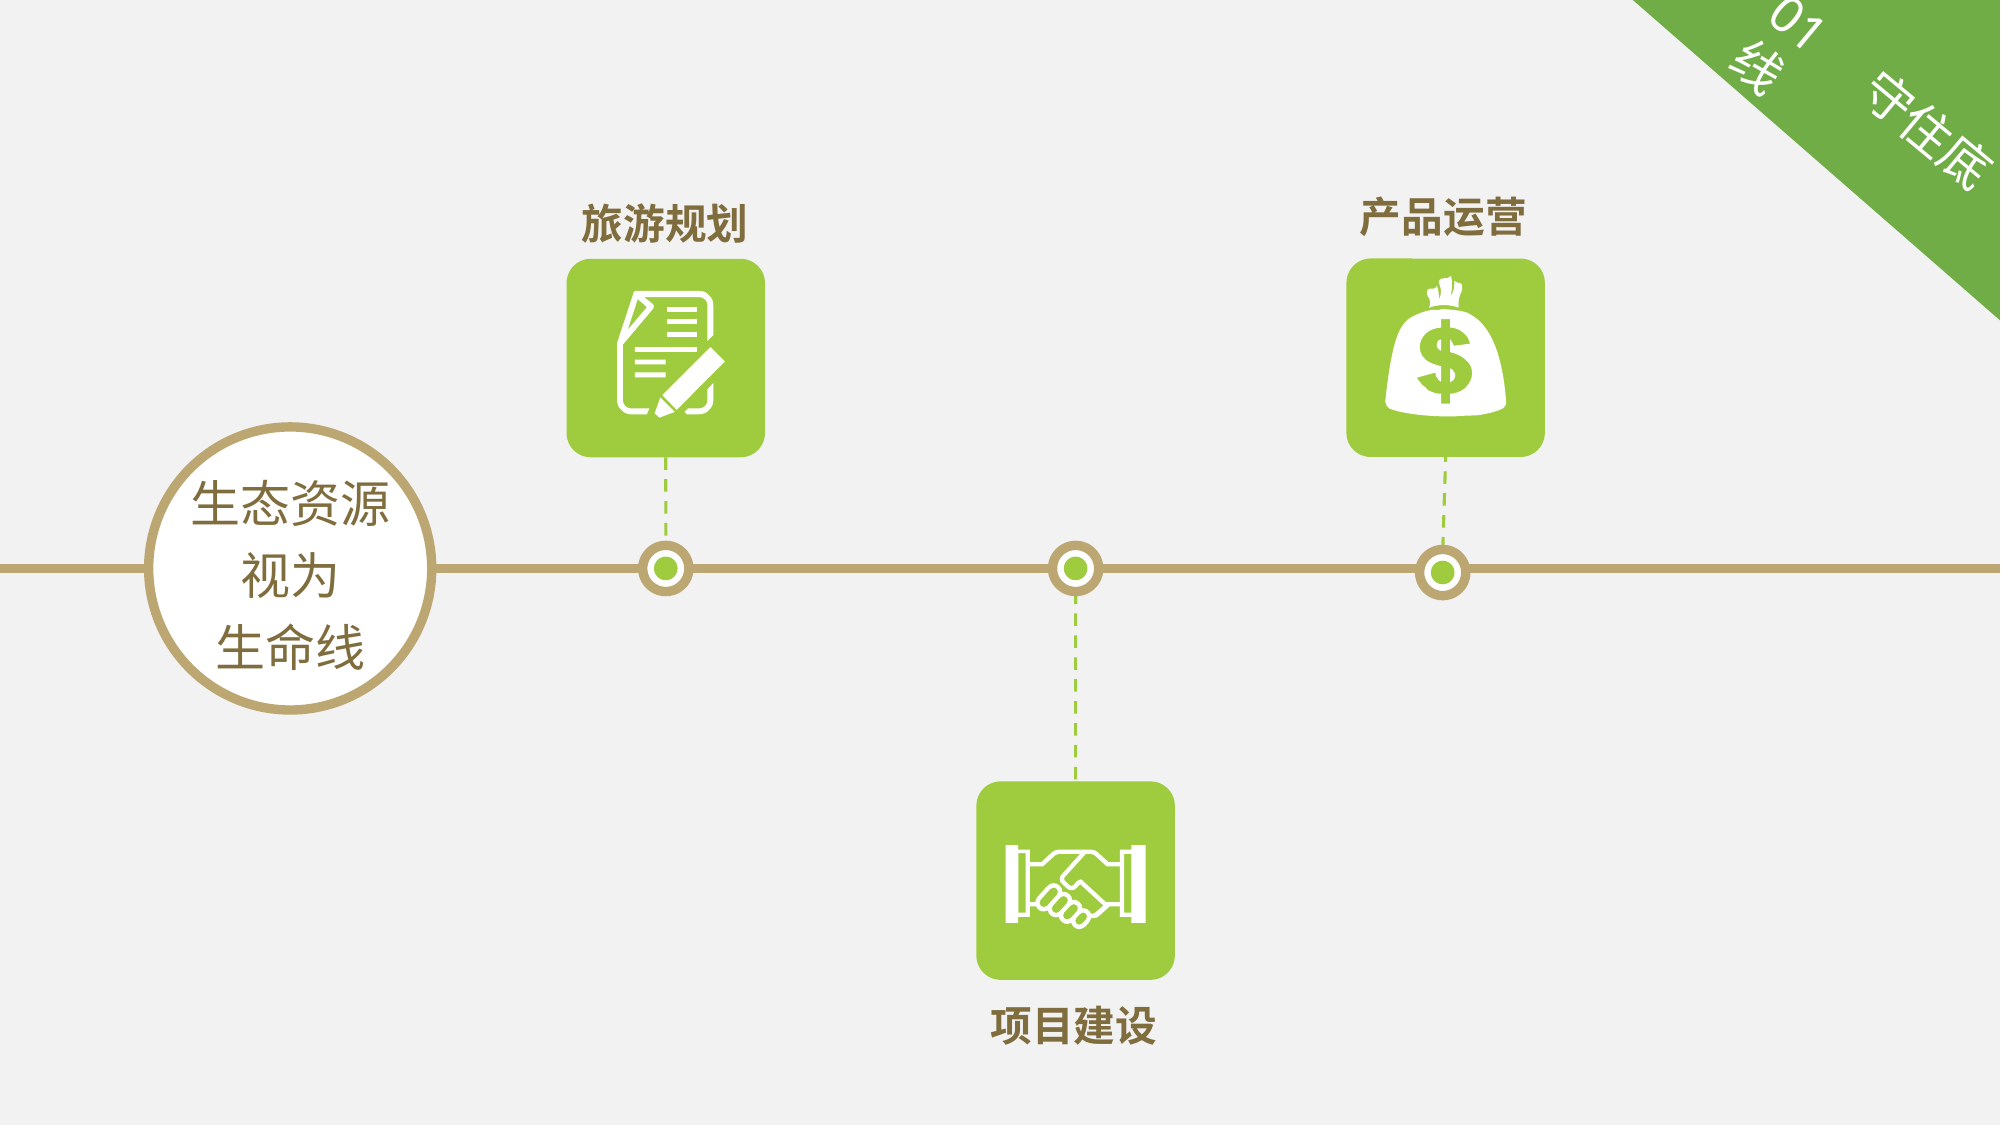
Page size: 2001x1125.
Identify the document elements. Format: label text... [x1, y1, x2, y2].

text_box [975, 780, 1176, 977]
text_box [617, 290, 714, 415]
text_box 产品运营 [1344, 168, 1593, 249]
text_box [1004, 844, 1147, 931]
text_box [1419, 549, 1466, 596]
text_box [1052, 545, 1099, 592]
text_box [1631, 0, 2000, 322]
text_box [1345, 257, 1546, 459]
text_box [642, 545, 689, 592]
text_box 生态资源视为 生命线 [148, 426, 433, 568]
text_box 旅游规划 [566, 175, 815, 255]
text_box [662, 347, 725, 410]
text_box [1385, 309, 1507, 417]
text_box 生态资源视为 生命线 [148, 569, 433, 711]
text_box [1442, 456, 1446, 549]
text_box 01 守住底线 [1719, 0, 2000, 271]
text_box [1426, 275, 1463, 308]
text_box [565, 257, 767, 459]
text_box [654, 397, 675, 418]
text_box 项目建设 [975, 977, 1332, 1058]
